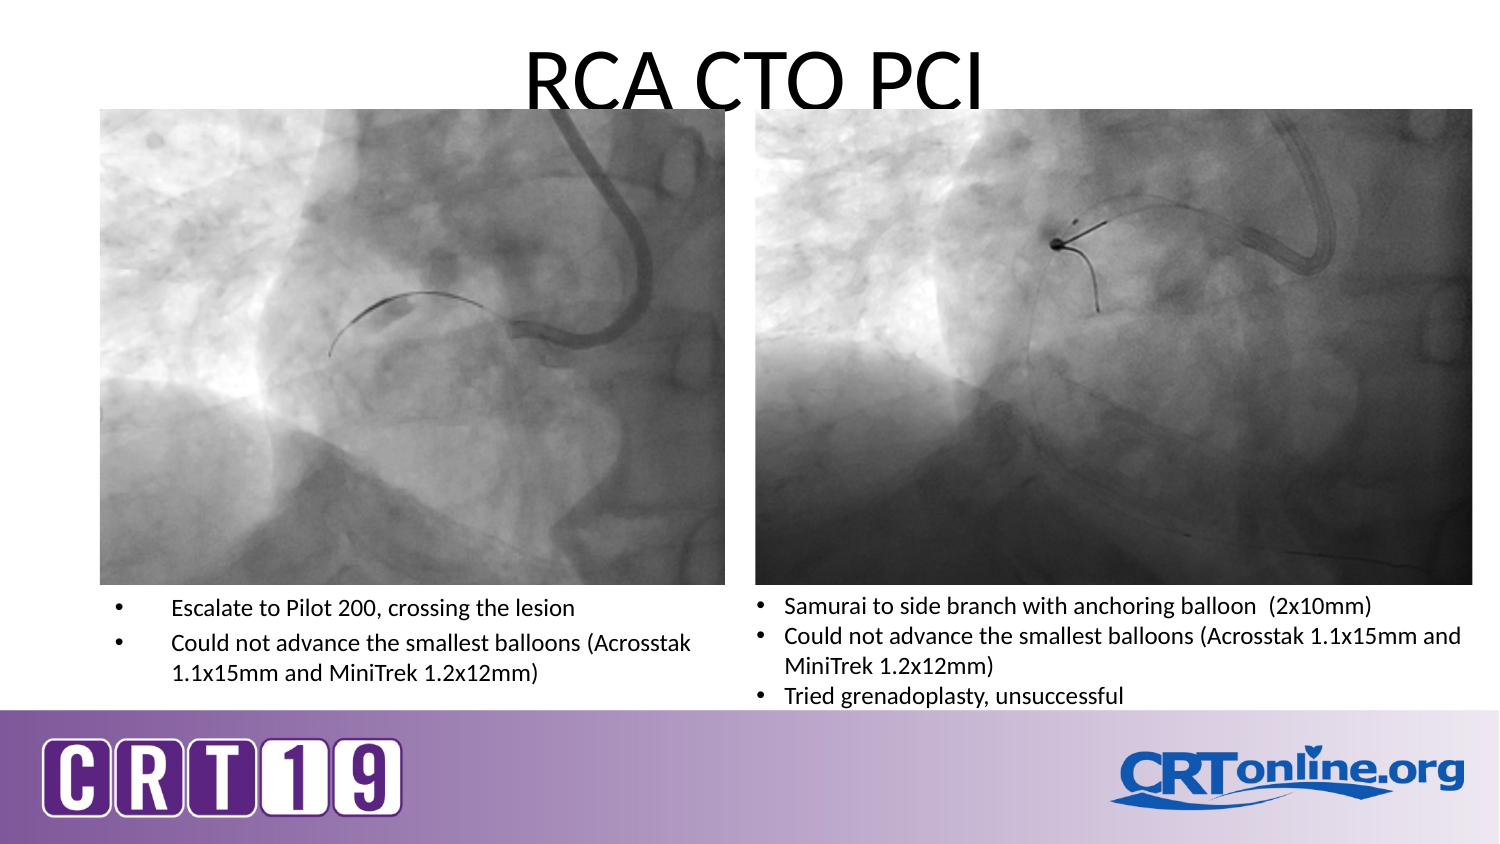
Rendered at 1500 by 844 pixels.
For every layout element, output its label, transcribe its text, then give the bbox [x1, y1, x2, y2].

text_box Samurai to side branch with anchoring balloon (2x10mm) Could not advance the smallest balloons (Acrosstak 1.1x15mm and MiniTrek 1.2x12mm) Tried grenadoplasty, unsuccessful [741, 582, 1492, 747]
list Escalate to Pilot 200, crossing the lesion Could not advance the smallest balloons (Acrosstak 1.1x15mm and MiniTrek 1.2x12mm) [99, 592, 725, 710]
picture [0, 0, 1500, 844]
title RCA CTO PCI [80, 4, 1431, 145]
